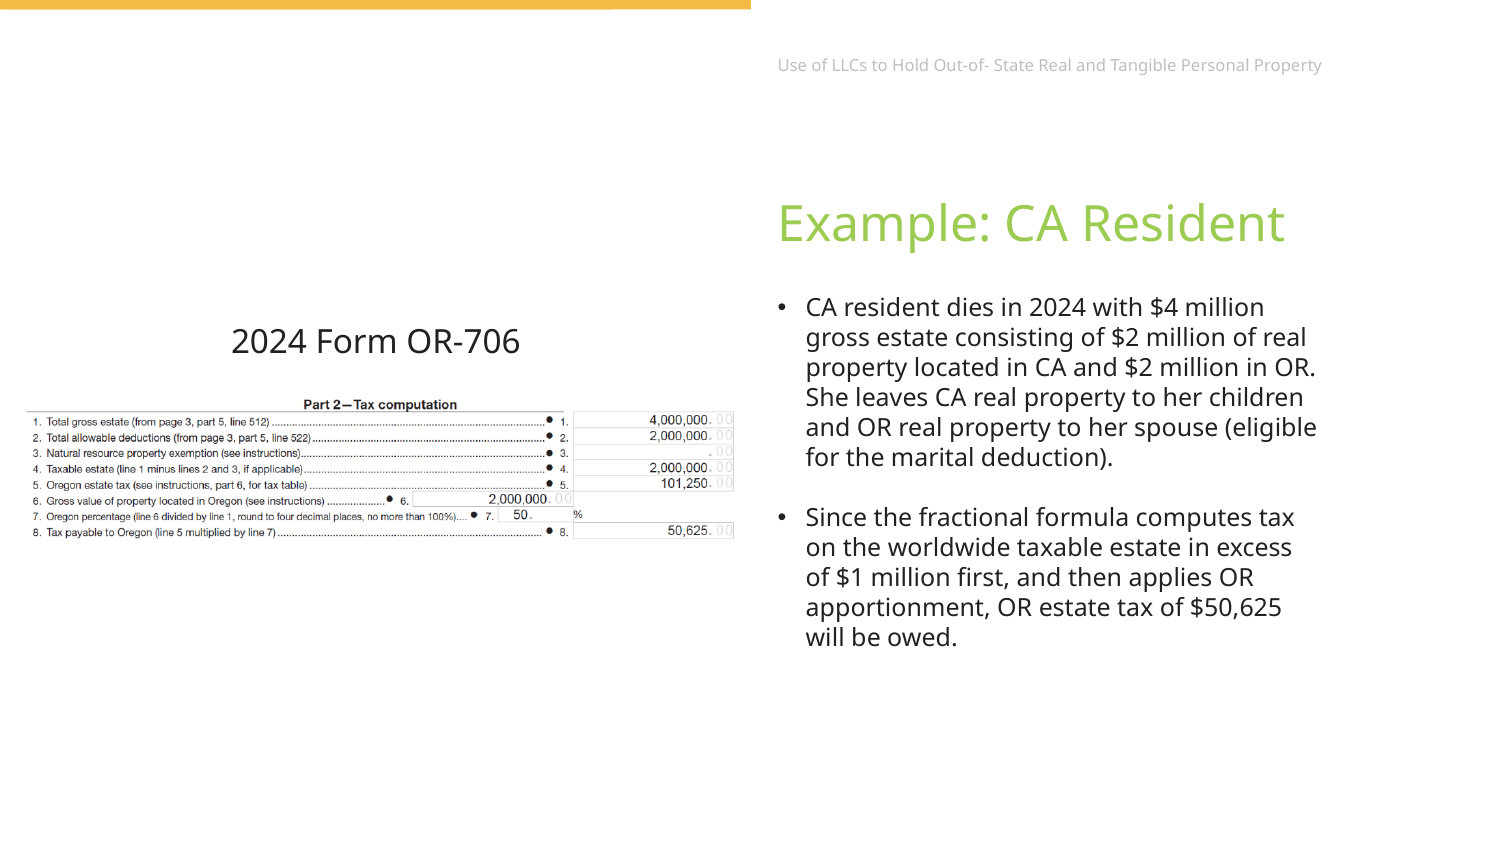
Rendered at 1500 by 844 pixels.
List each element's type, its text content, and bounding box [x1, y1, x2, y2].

subtitle Use of LLCs to Hold Out-of- State Real and Tangible Personal Property [762, 46, 1400, 85]
list Example: CA Resident [762, 121, 1387, 260]
text_box 2024 Form OR-706 [88, 271, 664, 395]
text_box [0, 0, 753, 11]
list CA resident dies in 2024 with $4 million gross estate consisting of $2 million of real property located in CA and $2 million in OR. She leaves CA real property to her children and OR real property to her spouse (eligible for the marital deduction). Since the fractional formula computes tax on the worldwide taxable estate in excess of $1 million first, and then applies OR apportionment, OR estate tax of $50,625 will be owed. [762, 284, 1338, 647]
picture [25, 396, 738, 539]
